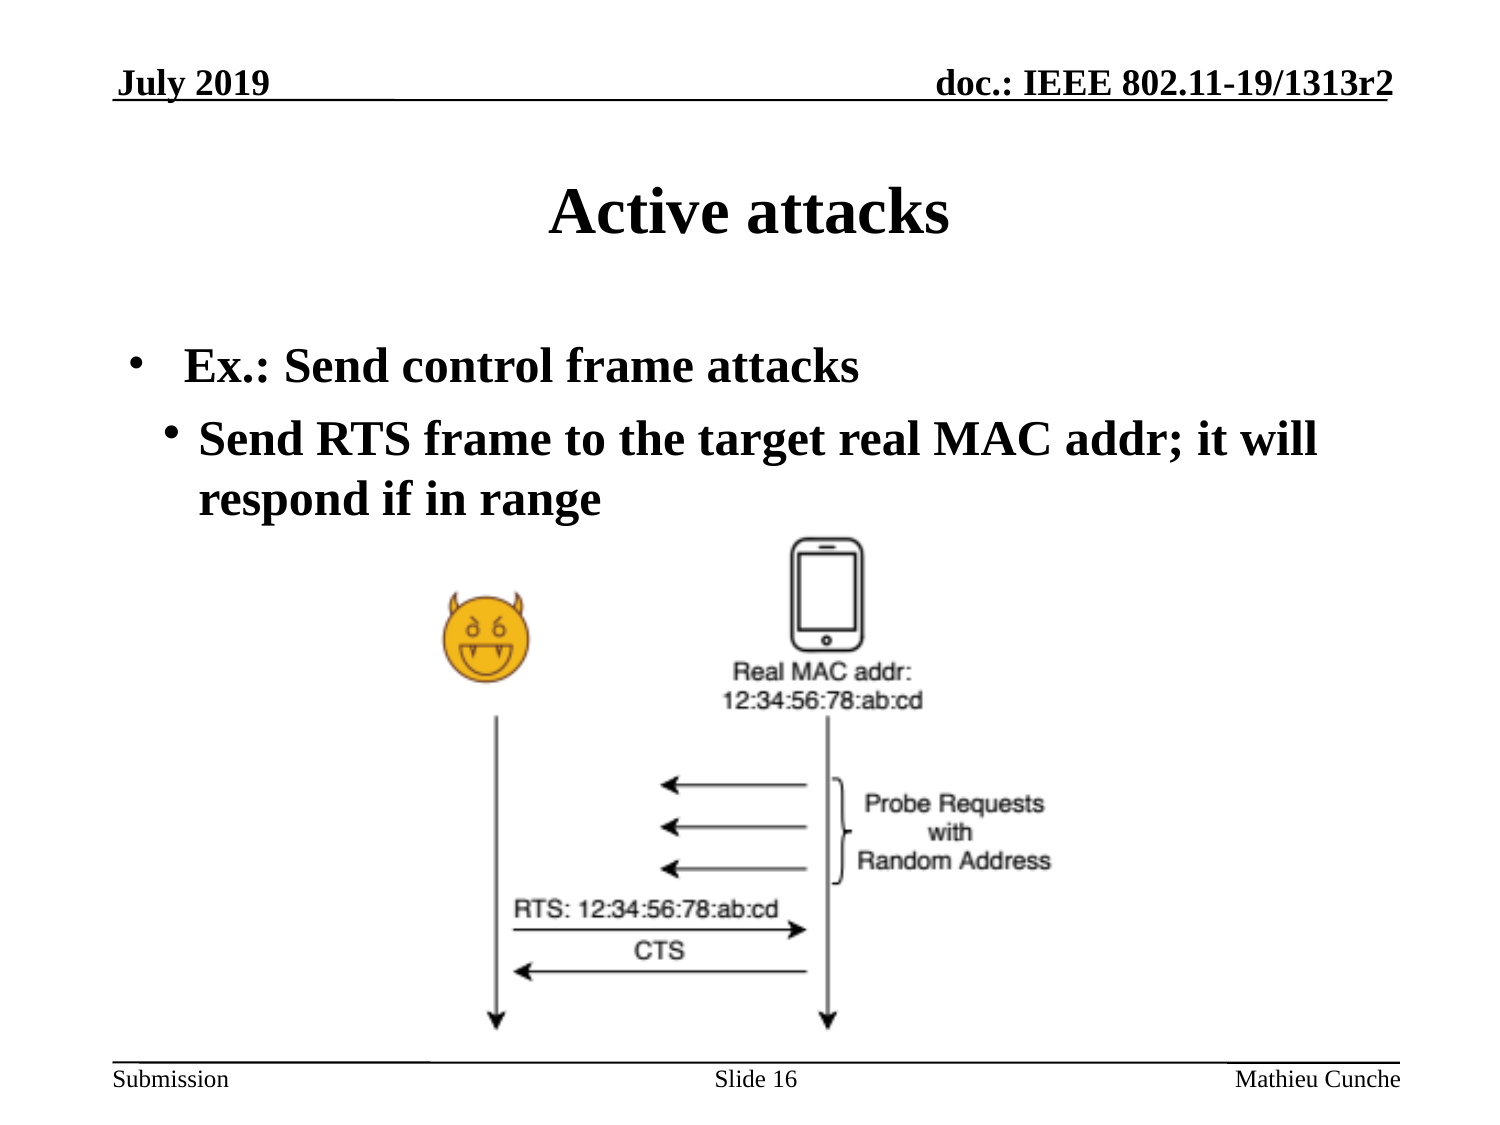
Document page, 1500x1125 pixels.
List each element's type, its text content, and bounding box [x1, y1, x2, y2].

picture [434, 526, 1126, 1051]
text_box Active attacks [112, 112, 1388, 303]
text_box July 2019 [117, 58, 507, 103]
text_box Mathieu Cunche [1031, 1062, 1401, 1092]
text_box Slide <number> [712, 1062, 800, 1122]
text_box Ex.: Send control frame attacks Send RTS frame to the target real MAC addr; it will respond if in range [112, 324, 1388, 1000]
